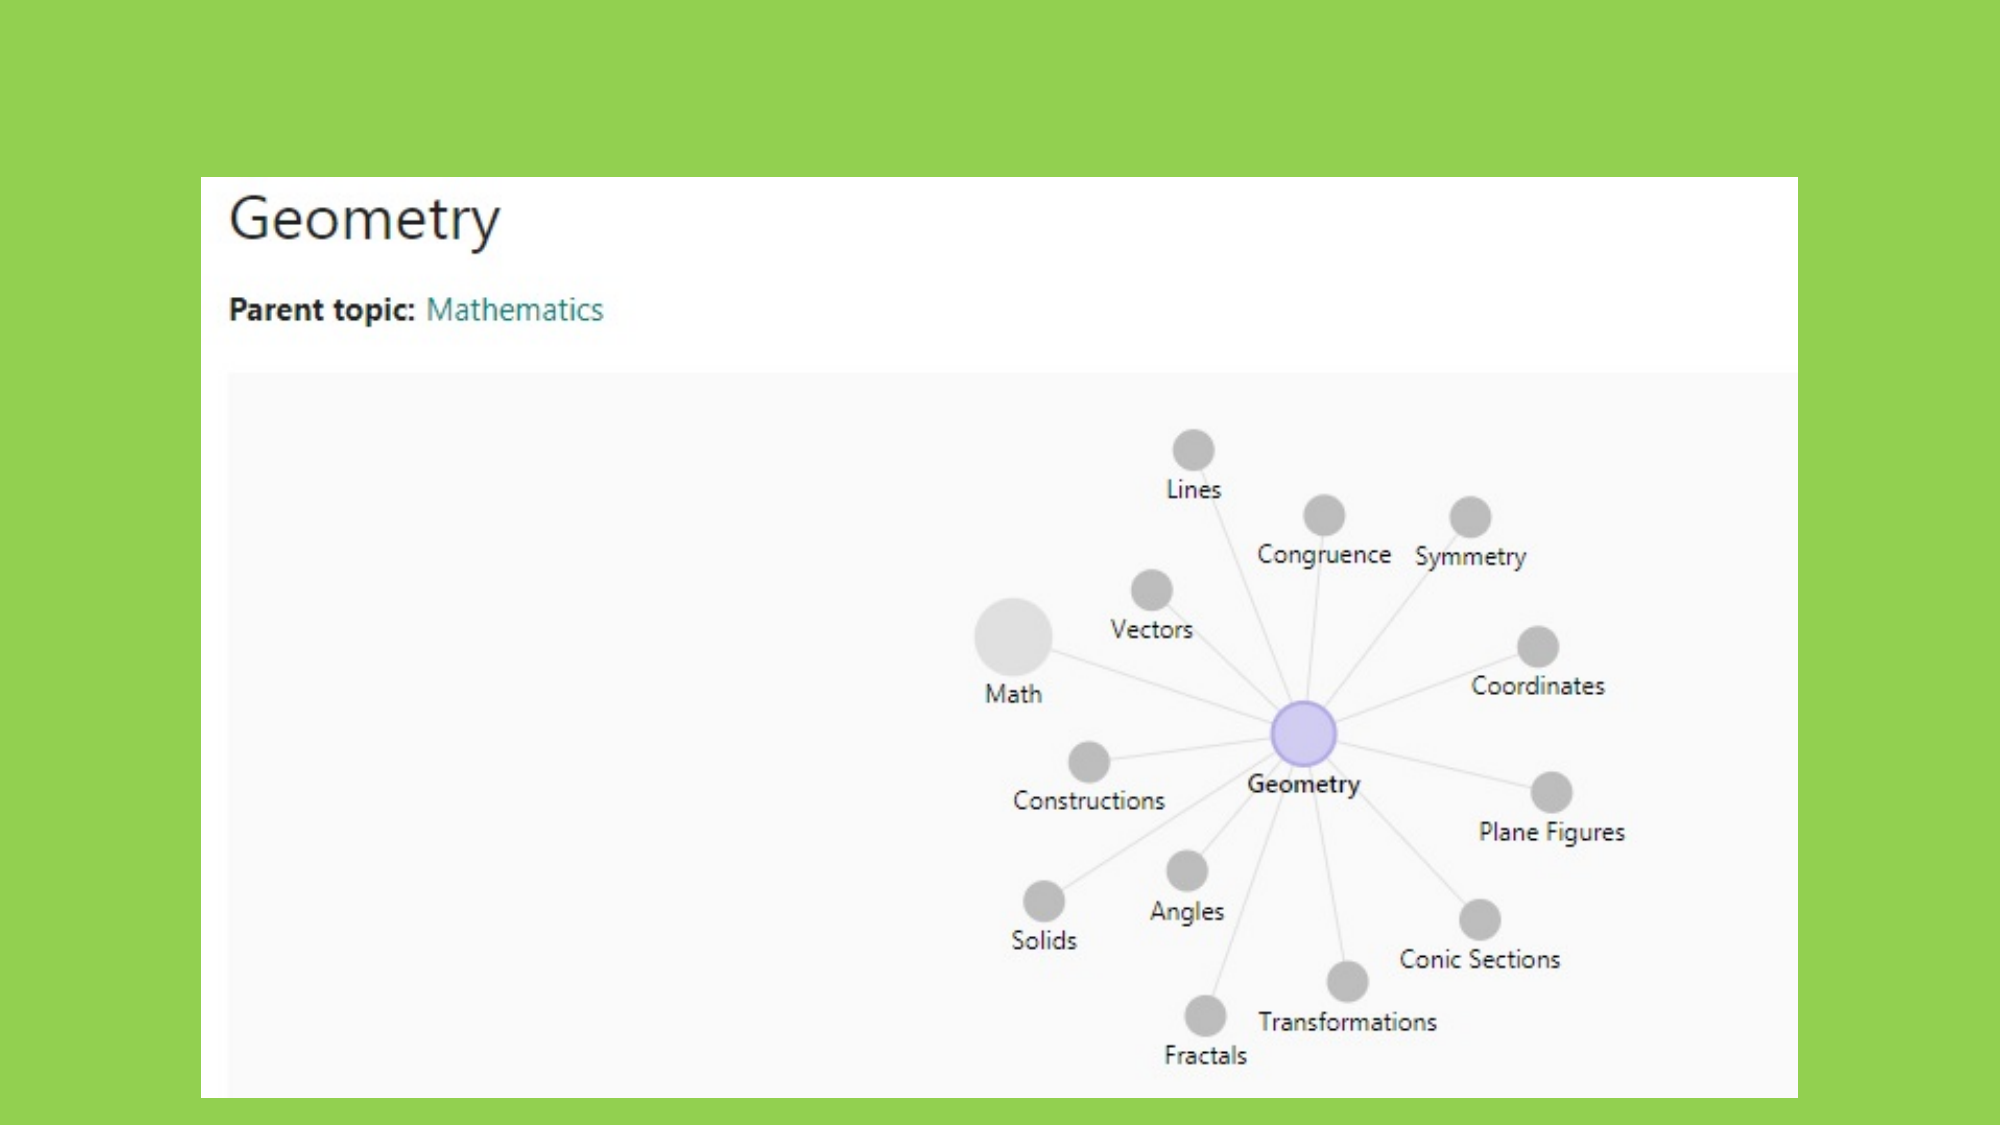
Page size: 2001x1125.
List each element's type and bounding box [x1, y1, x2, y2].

picture [201, 177, 1799, 1098]
